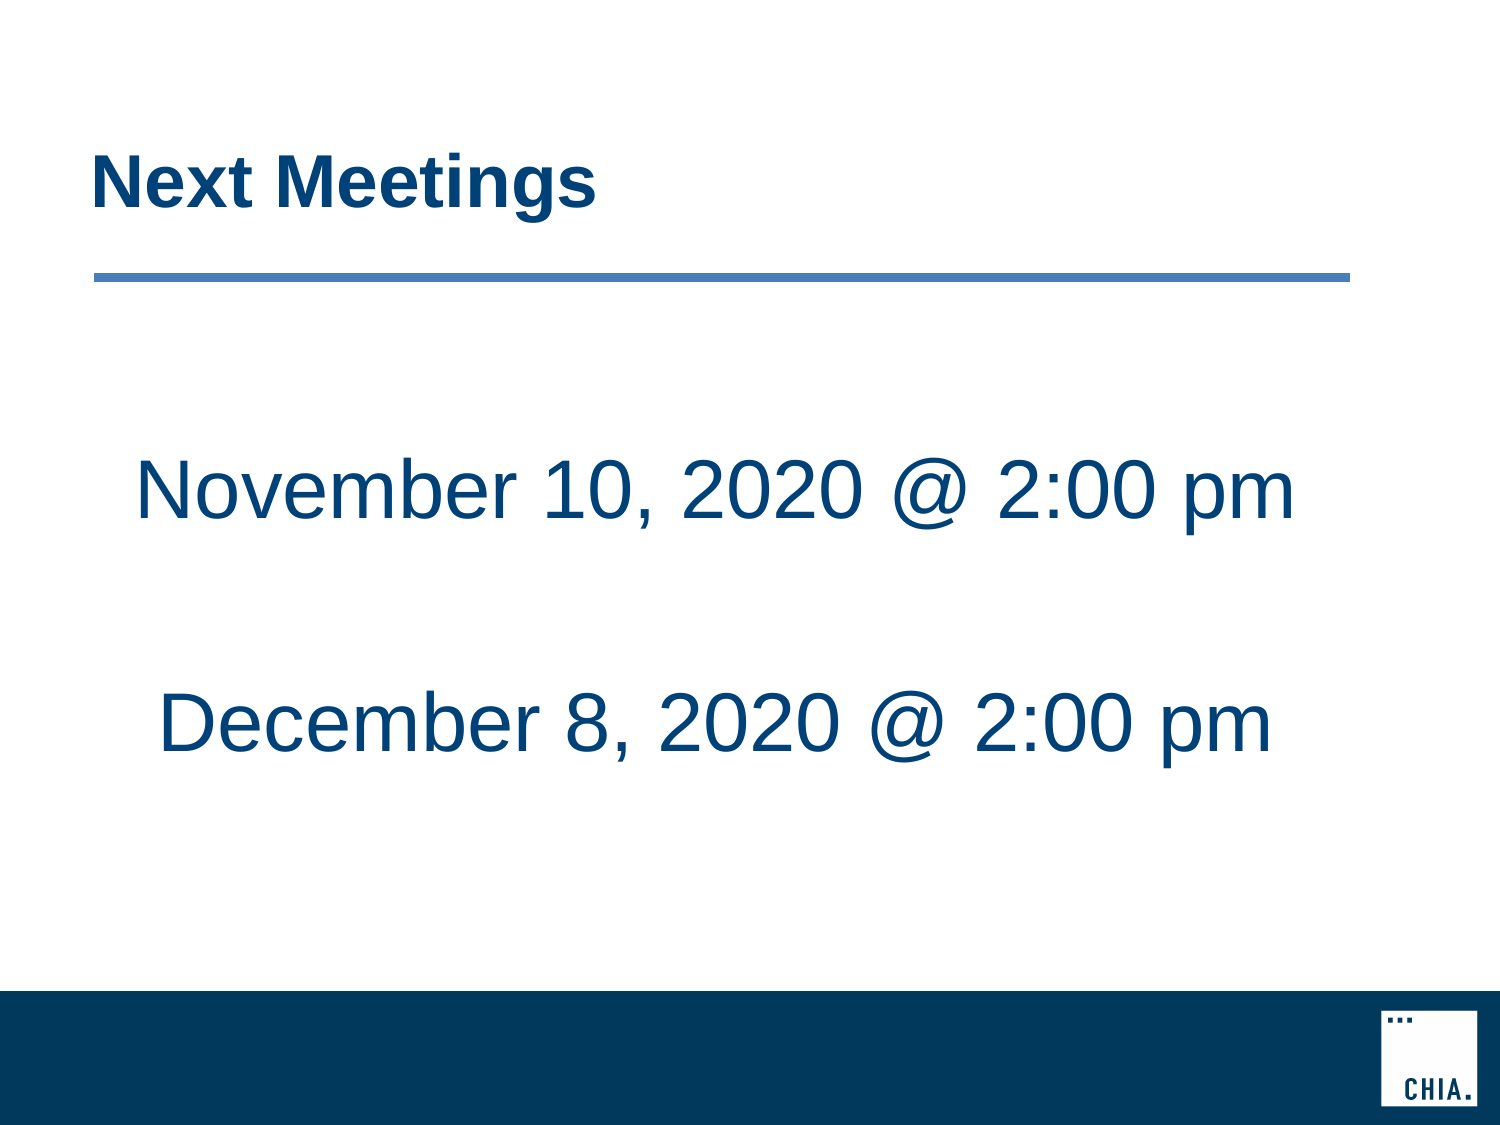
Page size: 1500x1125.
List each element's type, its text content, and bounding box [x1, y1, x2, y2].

picture [0, 991, 1500, 1125]
subtitle November 10, 2020 @ 2:00 pm December 8, 2020 @ 2:00 pm [79, 310, 1353, 987]
title Next Meetings [75, 93, 1351, 261]
